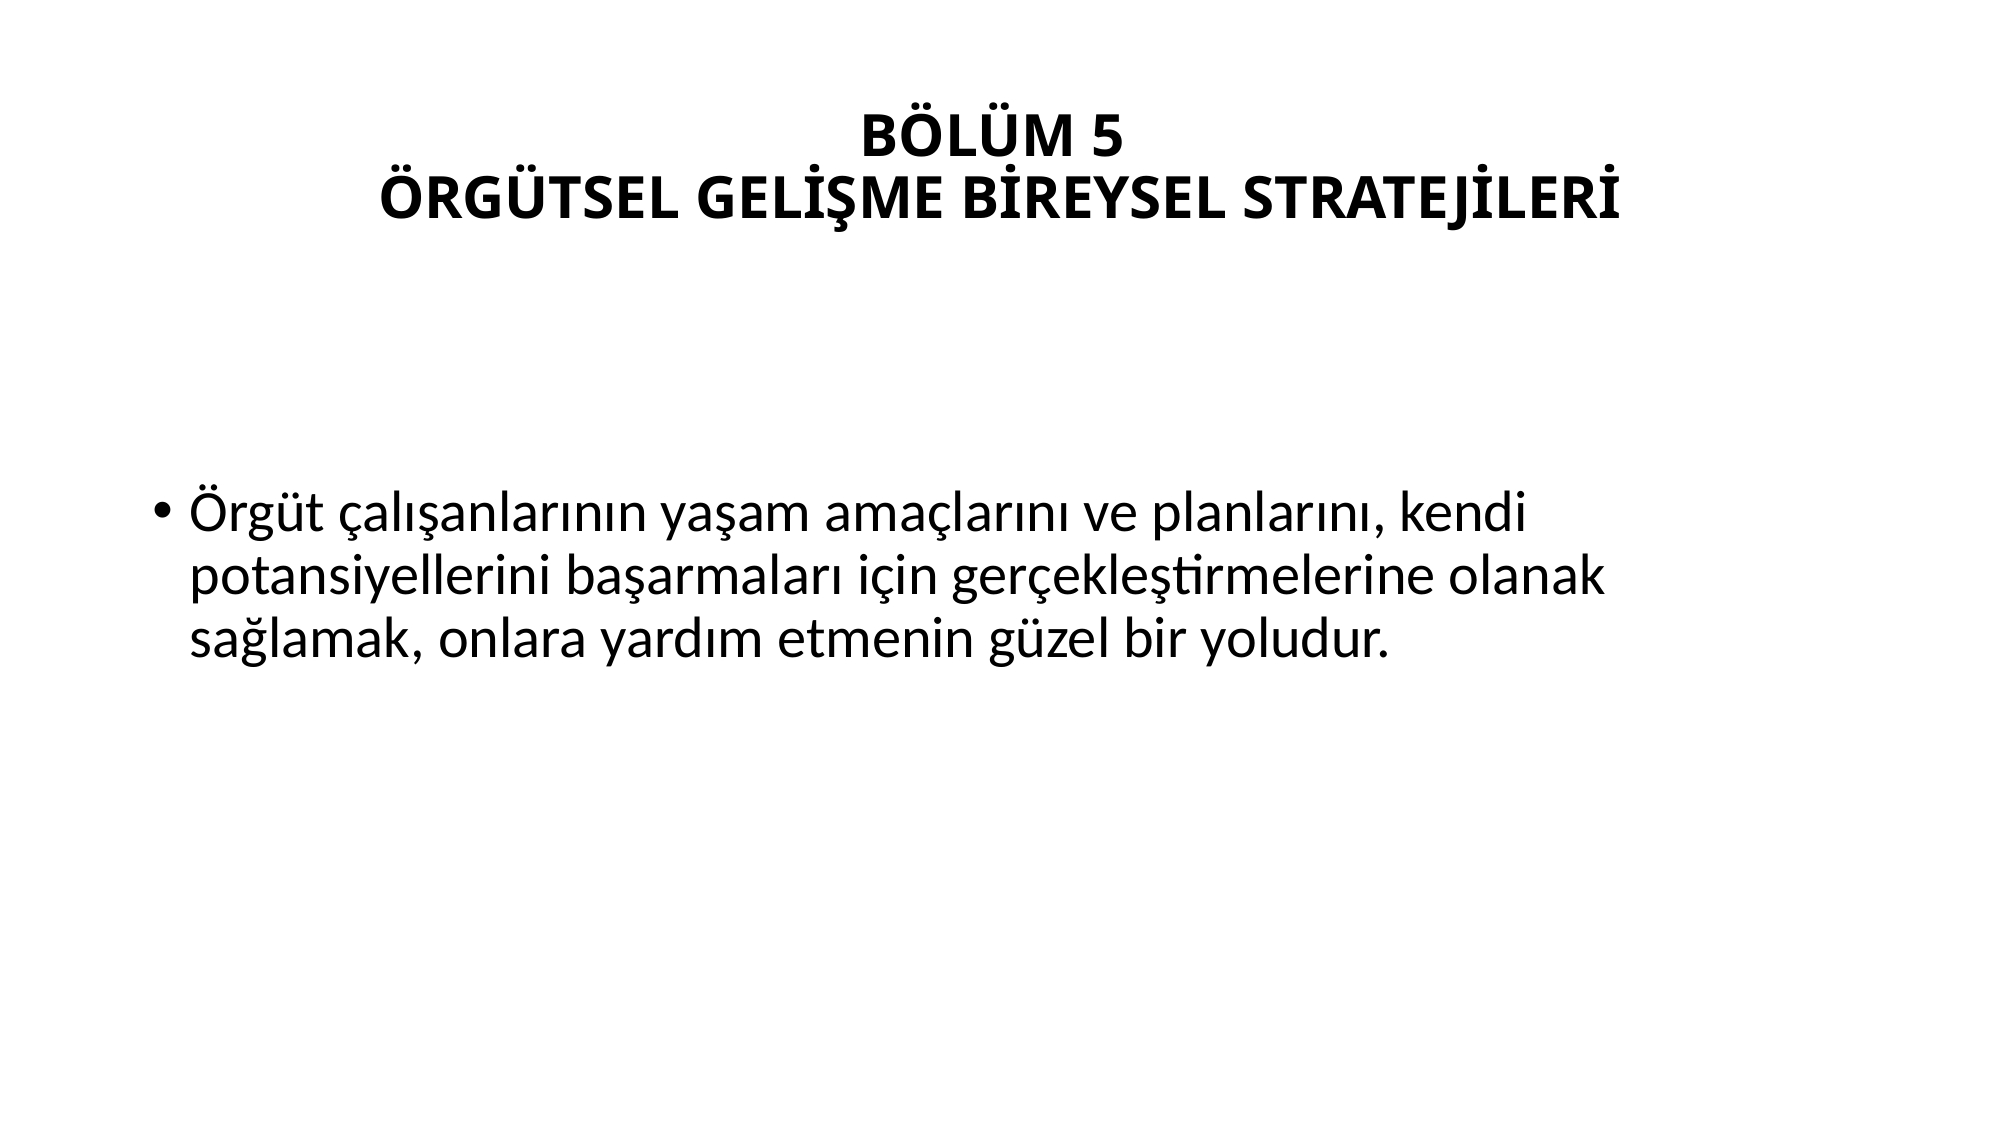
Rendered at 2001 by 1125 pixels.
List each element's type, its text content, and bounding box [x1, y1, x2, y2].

title BÖLÜM 5 ÖRGÜTSEL GELİŞME BİREYSEL STRATEJİLERİ [137, 59, 1863, 278]
list Örgüt çalışanlarının yaşam amaçlarını ve planlarını, kendi potansiyellerini başarmaları için gerçekleştirmelerine olanak sağlamak, onlara yardım etmenin güzel bir yoludur. [137, 299, 1863, 1014]
